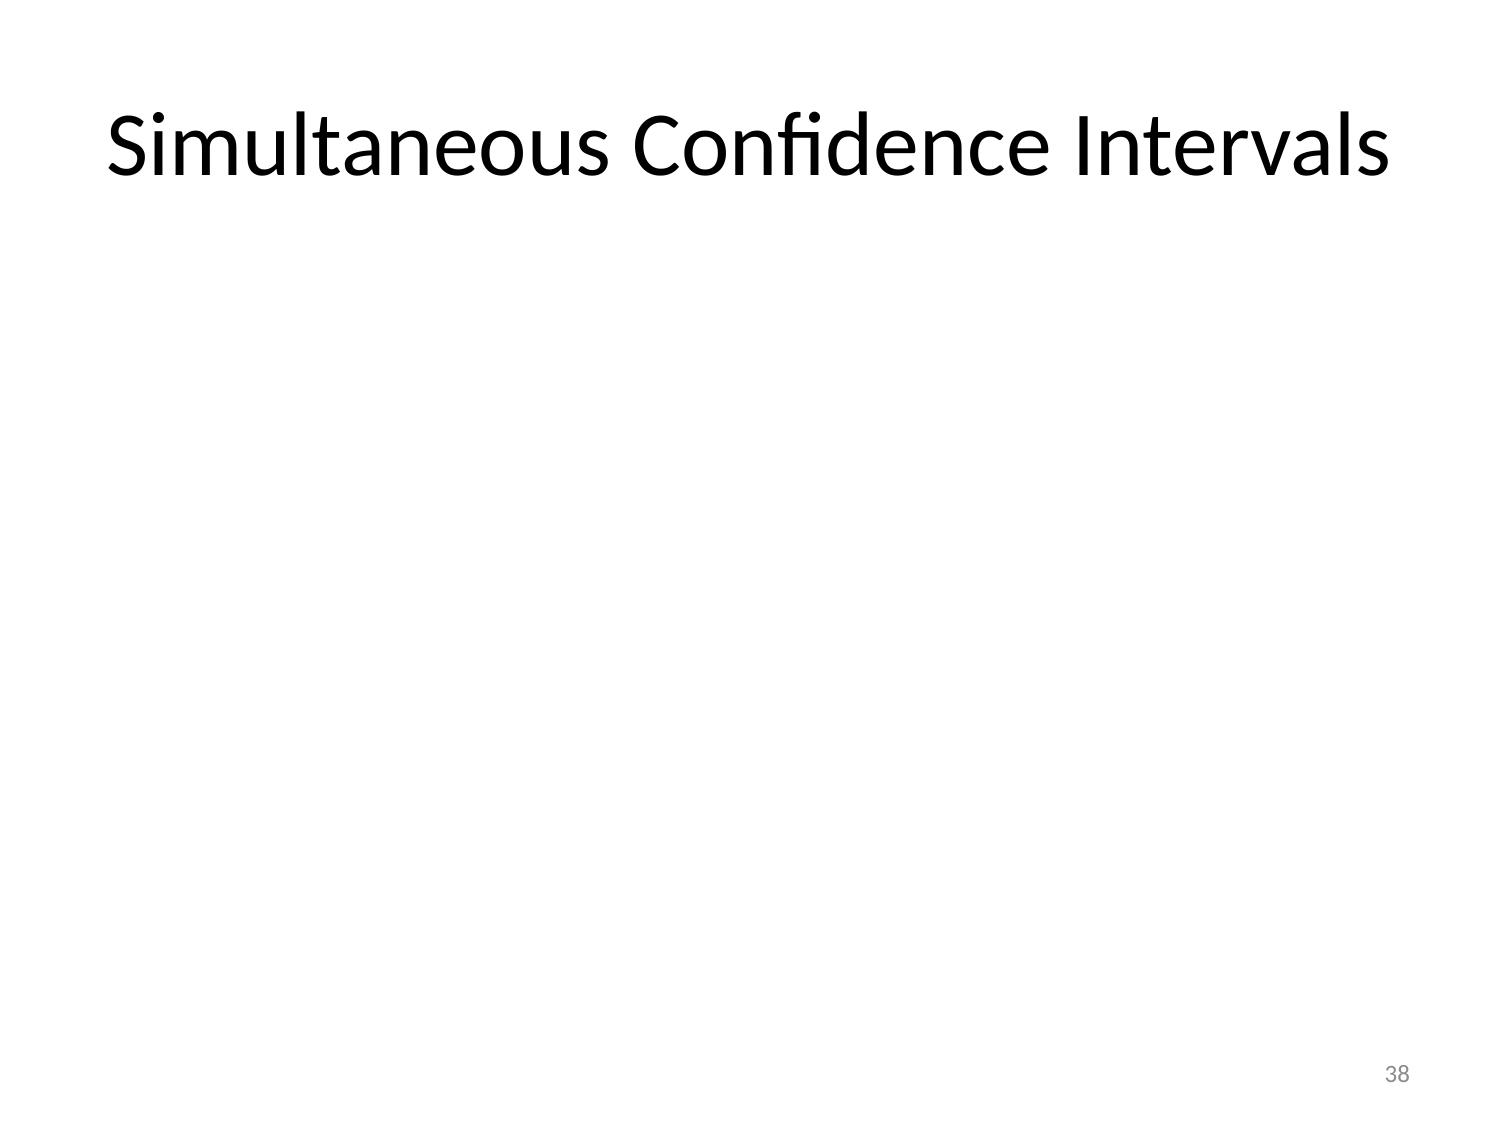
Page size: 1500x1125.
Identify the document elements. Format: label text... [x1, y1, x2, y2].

slide_number 38 [1074, 1042, 1425, 1103]
title Simultaneous Confidence Intervals [75, 45, 1425, 233]
